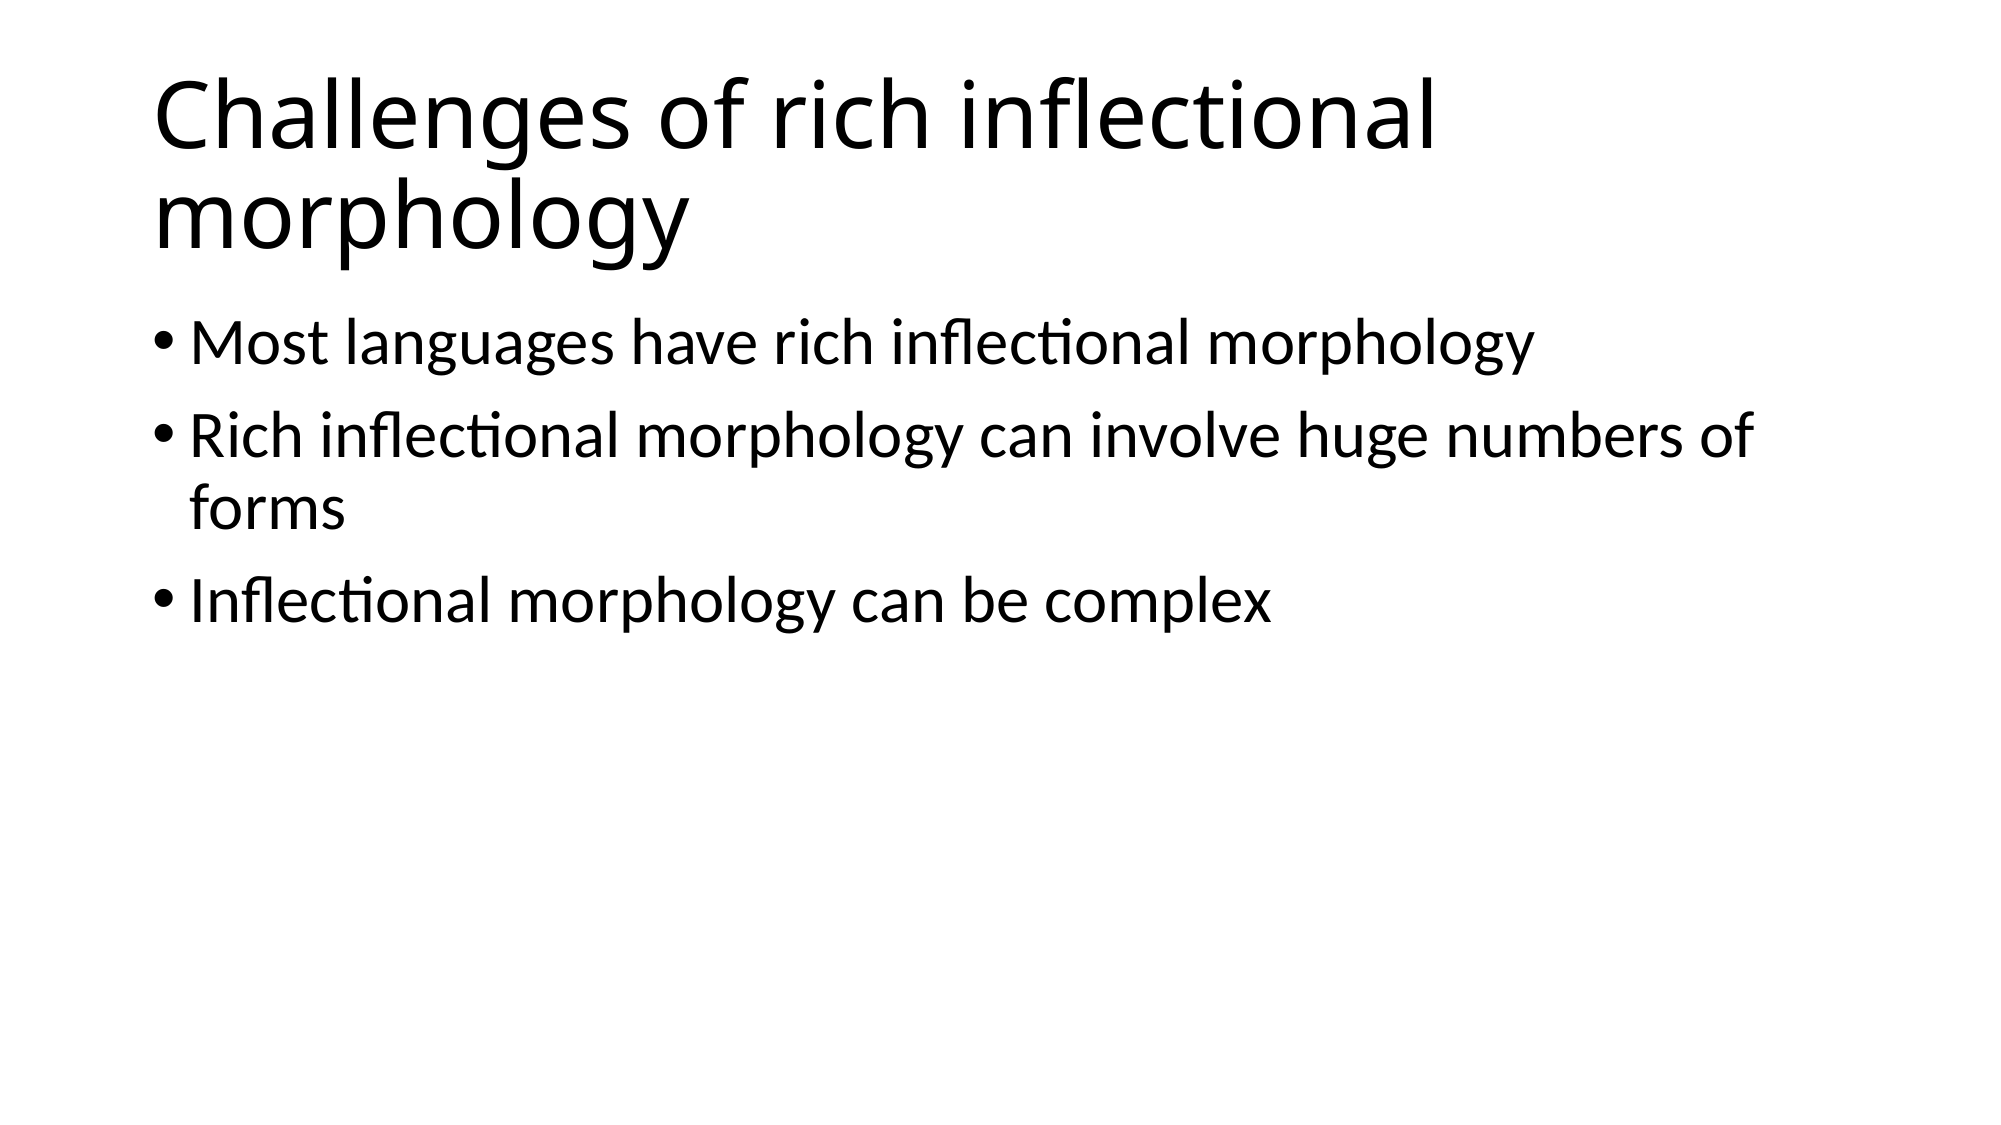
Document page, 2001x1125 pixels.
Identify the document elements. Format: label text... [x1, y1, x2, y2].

title Challenges of rich inflectional morphology [137, 59, 1863, 278]
list Most languages have rich inflectional morphology Rich inflectional morphology can involve huge numbers of forms Inflectional morphology can be complex [137, 299, 1863, 1014]
